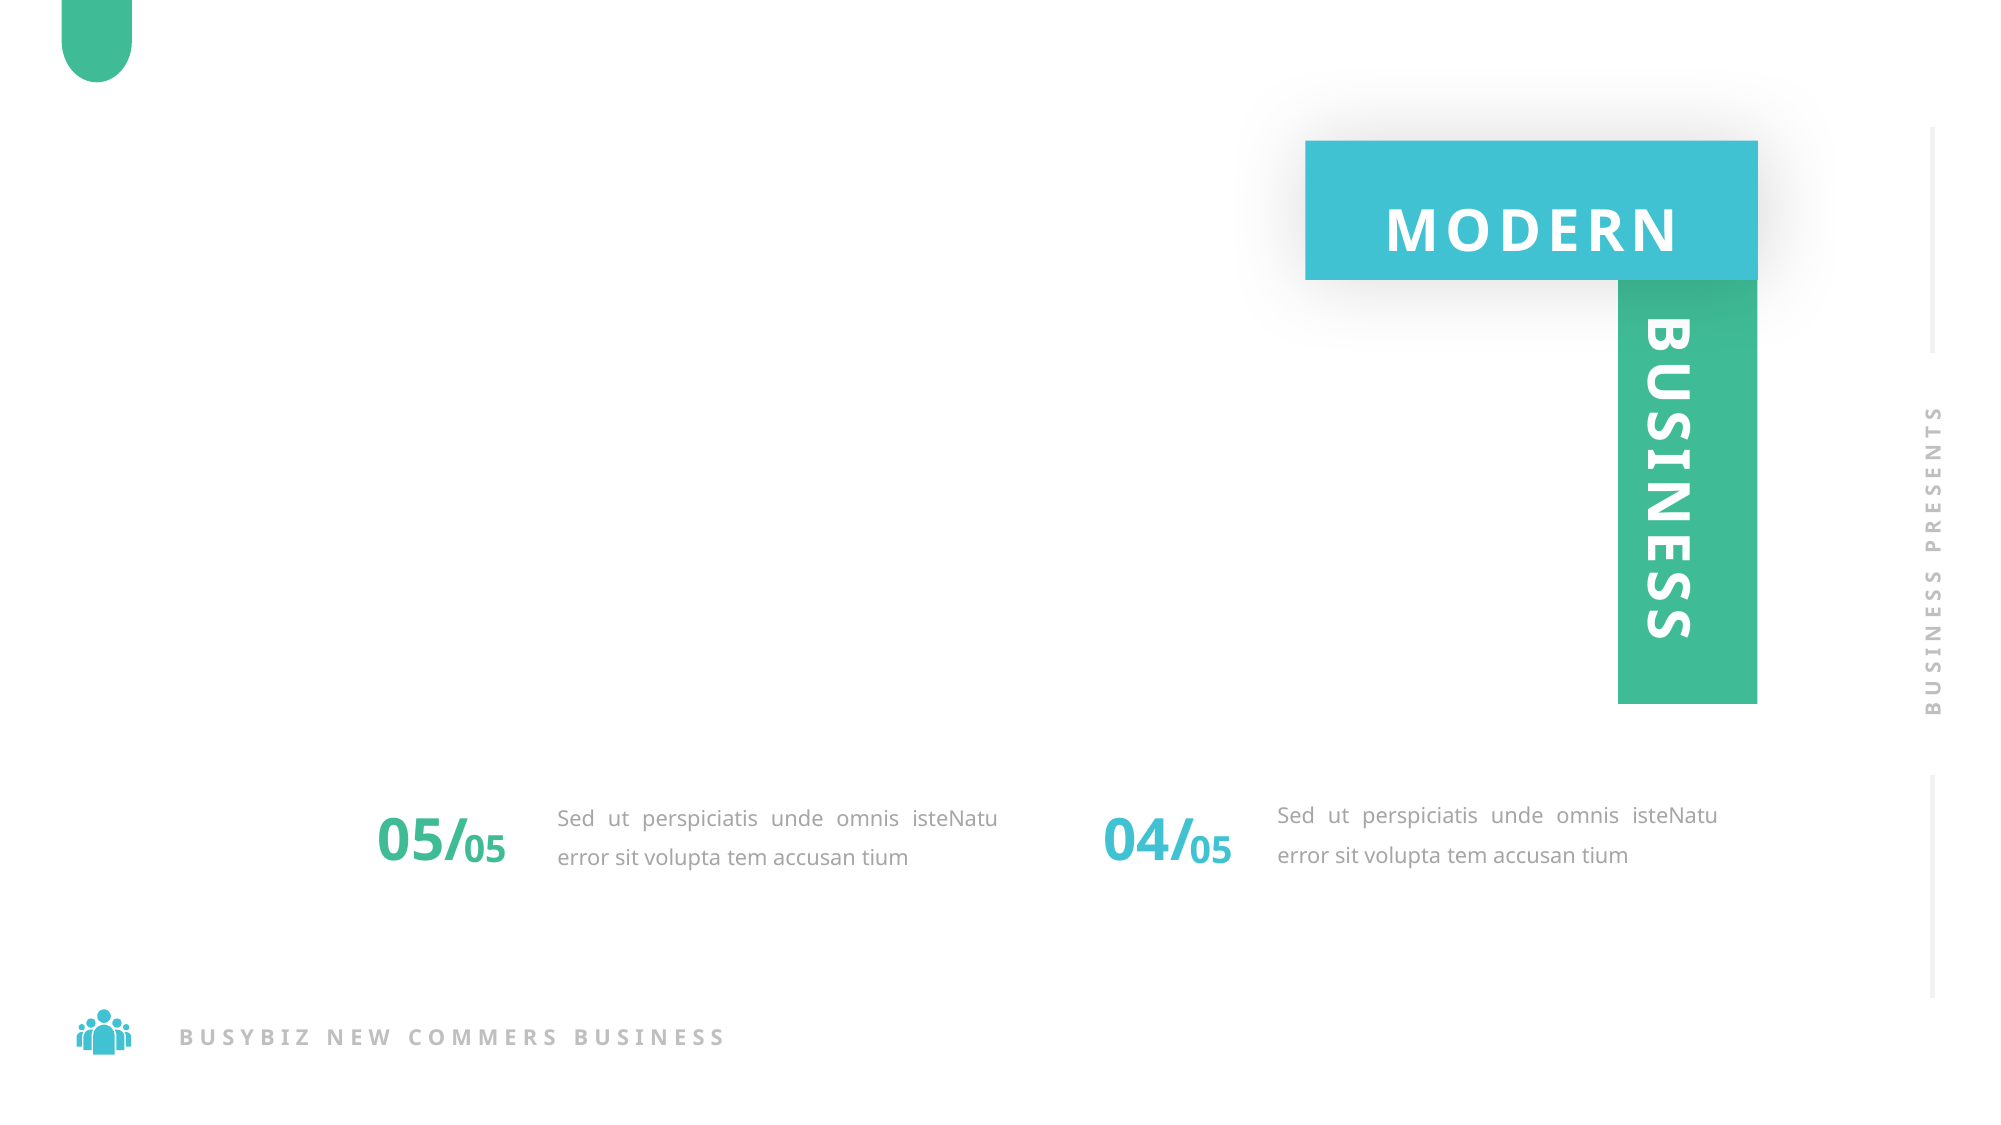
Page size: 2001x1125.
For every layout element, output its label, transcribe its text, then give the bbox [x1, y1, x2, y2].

text_box BUSINESS PRESENTS [1912, 393, 1953, 732]
text_box 05 [1174, 796, 1256, 879]
text_box [1304, 140, 1759, 281]
text_box [76, 1009, 132, 1055]
text_box 04/ [1088, 759, 1367, 880]
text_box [1461, 408, 1914, 548]
text_box 05 [448, 795, 531, 878]
text_box MODERN [1305, 150, 1757, 271]
text_box 05/ [362, 759, 641, 880]
text_box Sed ut perspiciatis unde omnis isteNatu error sit volupta tem accusan tium [641, 784, 1015, 878]
text_box Sed ut perspiciatis unde omnis isteNatu error sit volupta tem accusan tium [1367, 781, 1735, 876]
text_box [60, 0, 133, 84]
picture [270, 213, 1730, 663]
text_box BUSYBIZ NEW COMMERS BUSINESS [164, 1003, 839, 1058]
